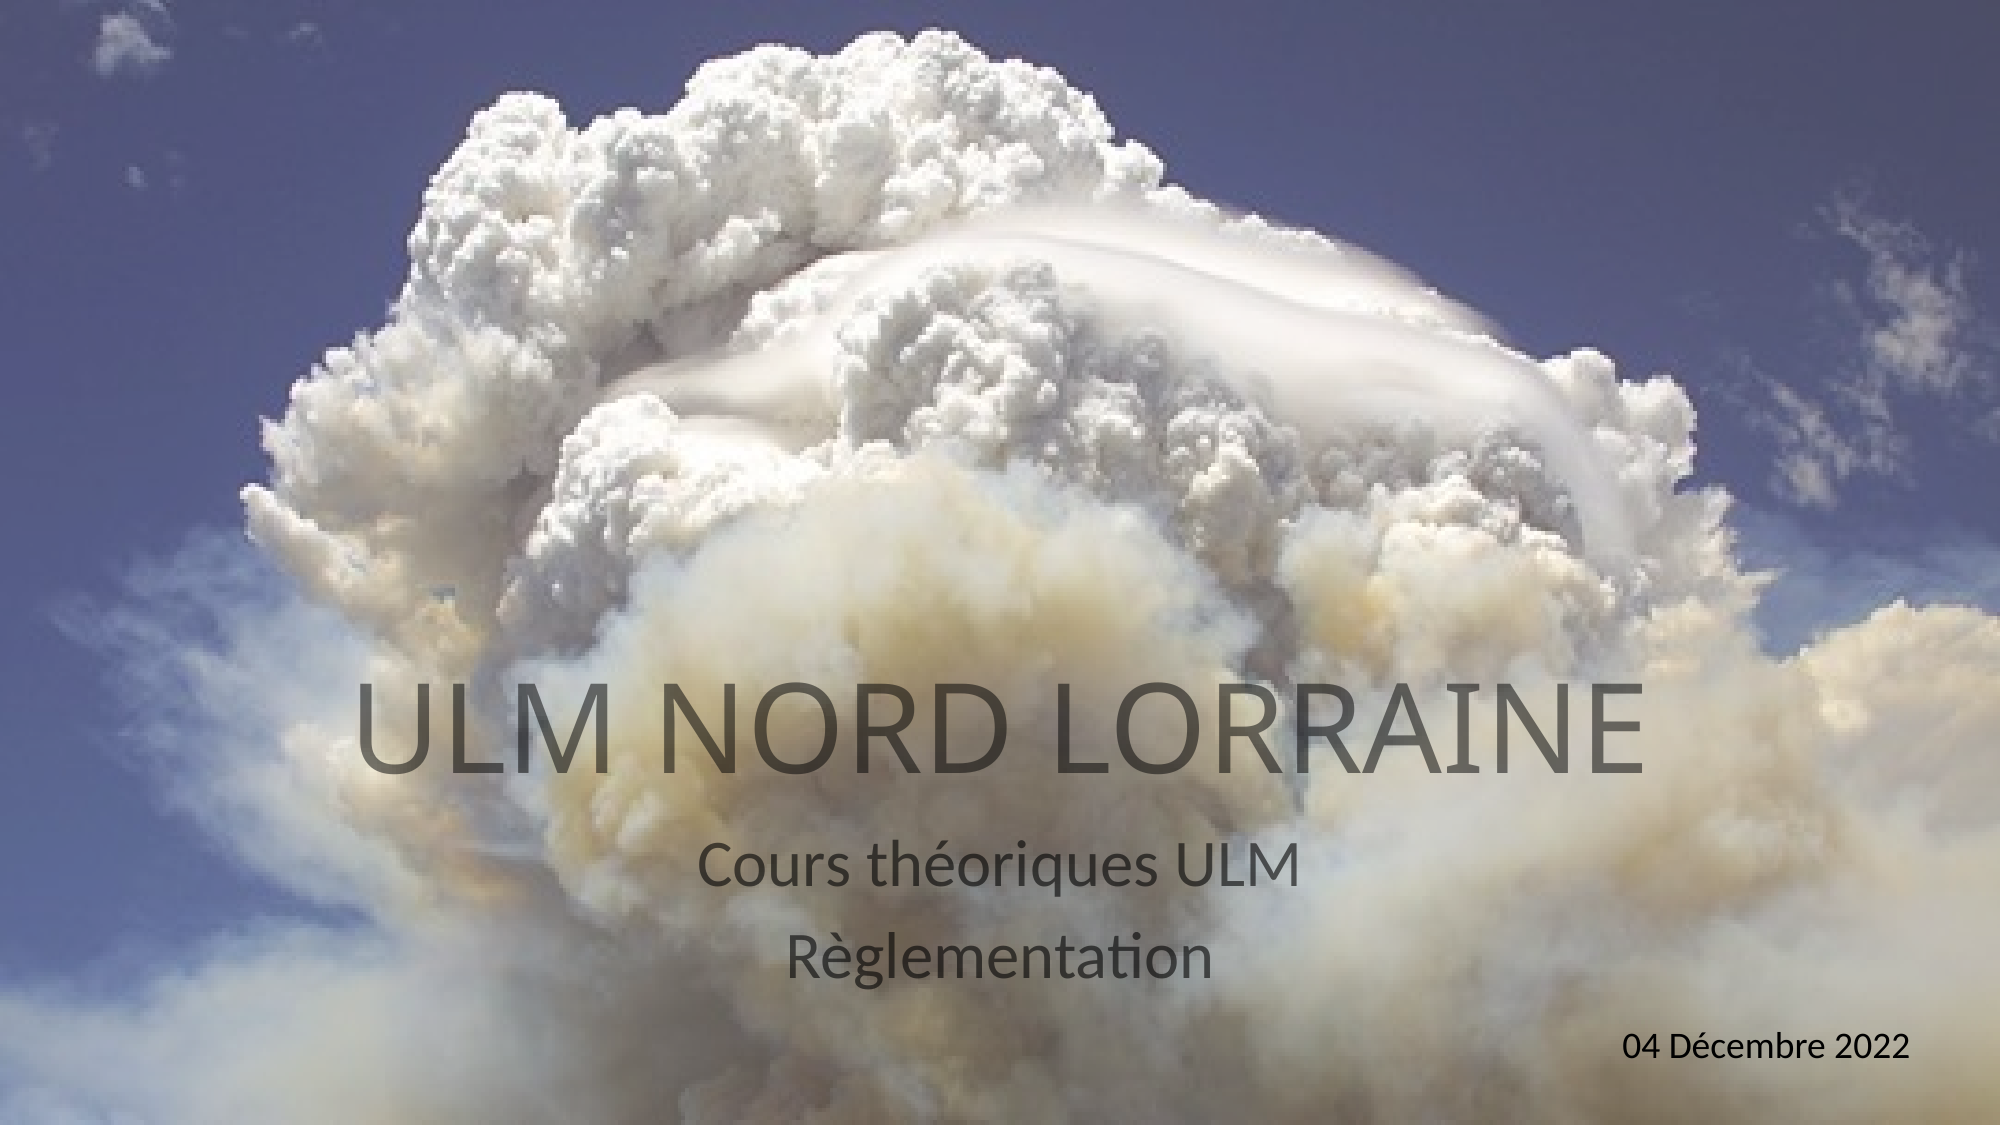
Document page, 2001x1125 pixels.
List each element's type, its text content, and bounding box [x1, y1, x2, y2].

subtitle Cours théoriques ULM Règlementation [678, 577, 1322, 1125]
title ULM NORD LORRAINE [249, 416, 1750, 808]
text_box 04 Décembre 2022 [1607, 1013, 1926, 1074]
